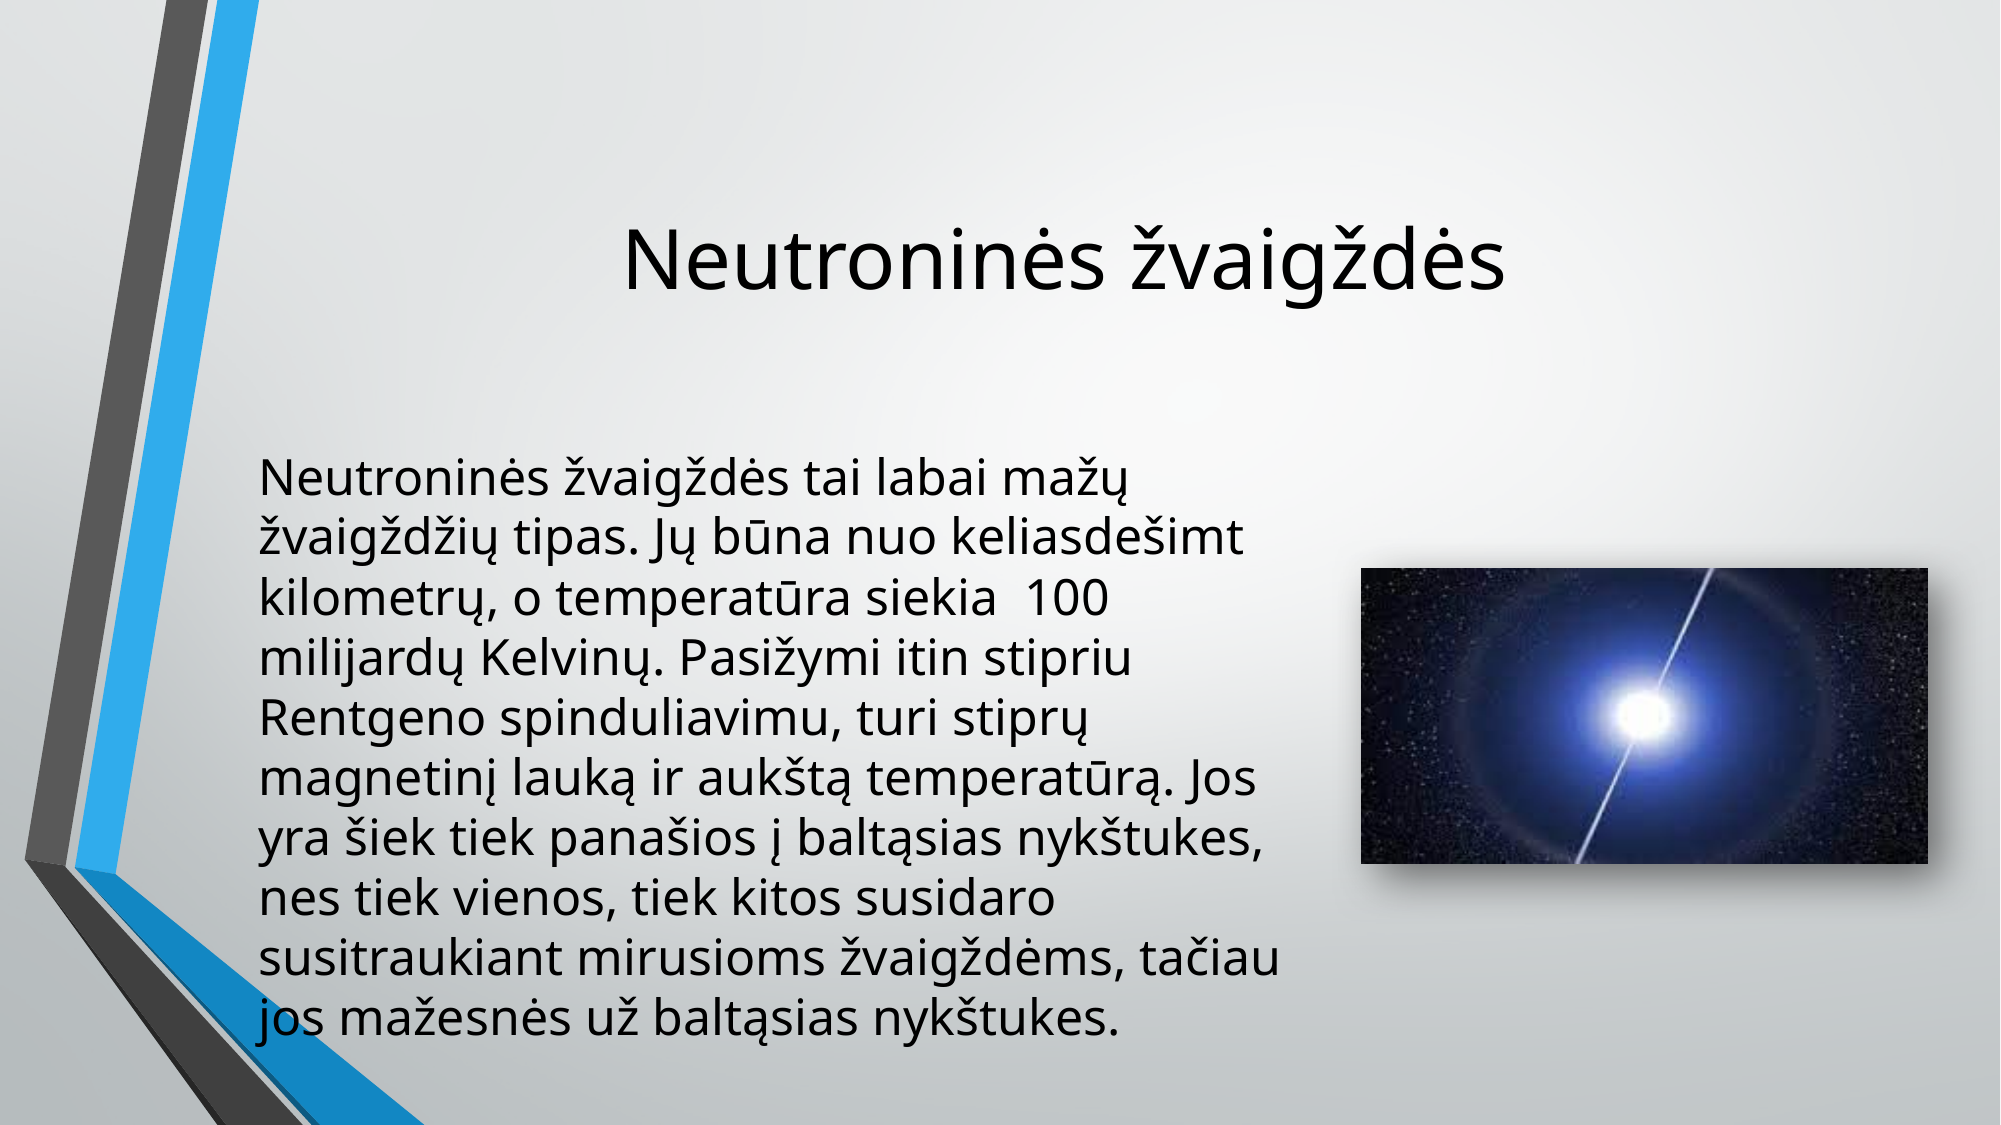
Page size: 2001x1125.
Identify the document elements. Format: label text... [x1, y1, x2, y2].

picture [1361, 567, 1928, 864]
list Neutroninės žvaigždės tai labai mažų žvaigždžių tipas. Jų būna nuo keliasdešimt kilometrų, o temperatūra siekia 100 milijardų Kelvinų. Pasižymi itin stipriu Rentgeno spinduliavimu, turi stiprų magnetinį lauką ir aukštą temperatūrą. Jos yra šiek tiek panašios į baltąsias nykštukes, nes tiek vienos, tiek kitos susidaro susitraukiant mirusioms žvaigždėms, tačiau jos mažesnės už baltąsias nykštukes. [243, 437, 1343, 1085]
title Neutroninės žvaigždės [243, 112, 1887, 400]
